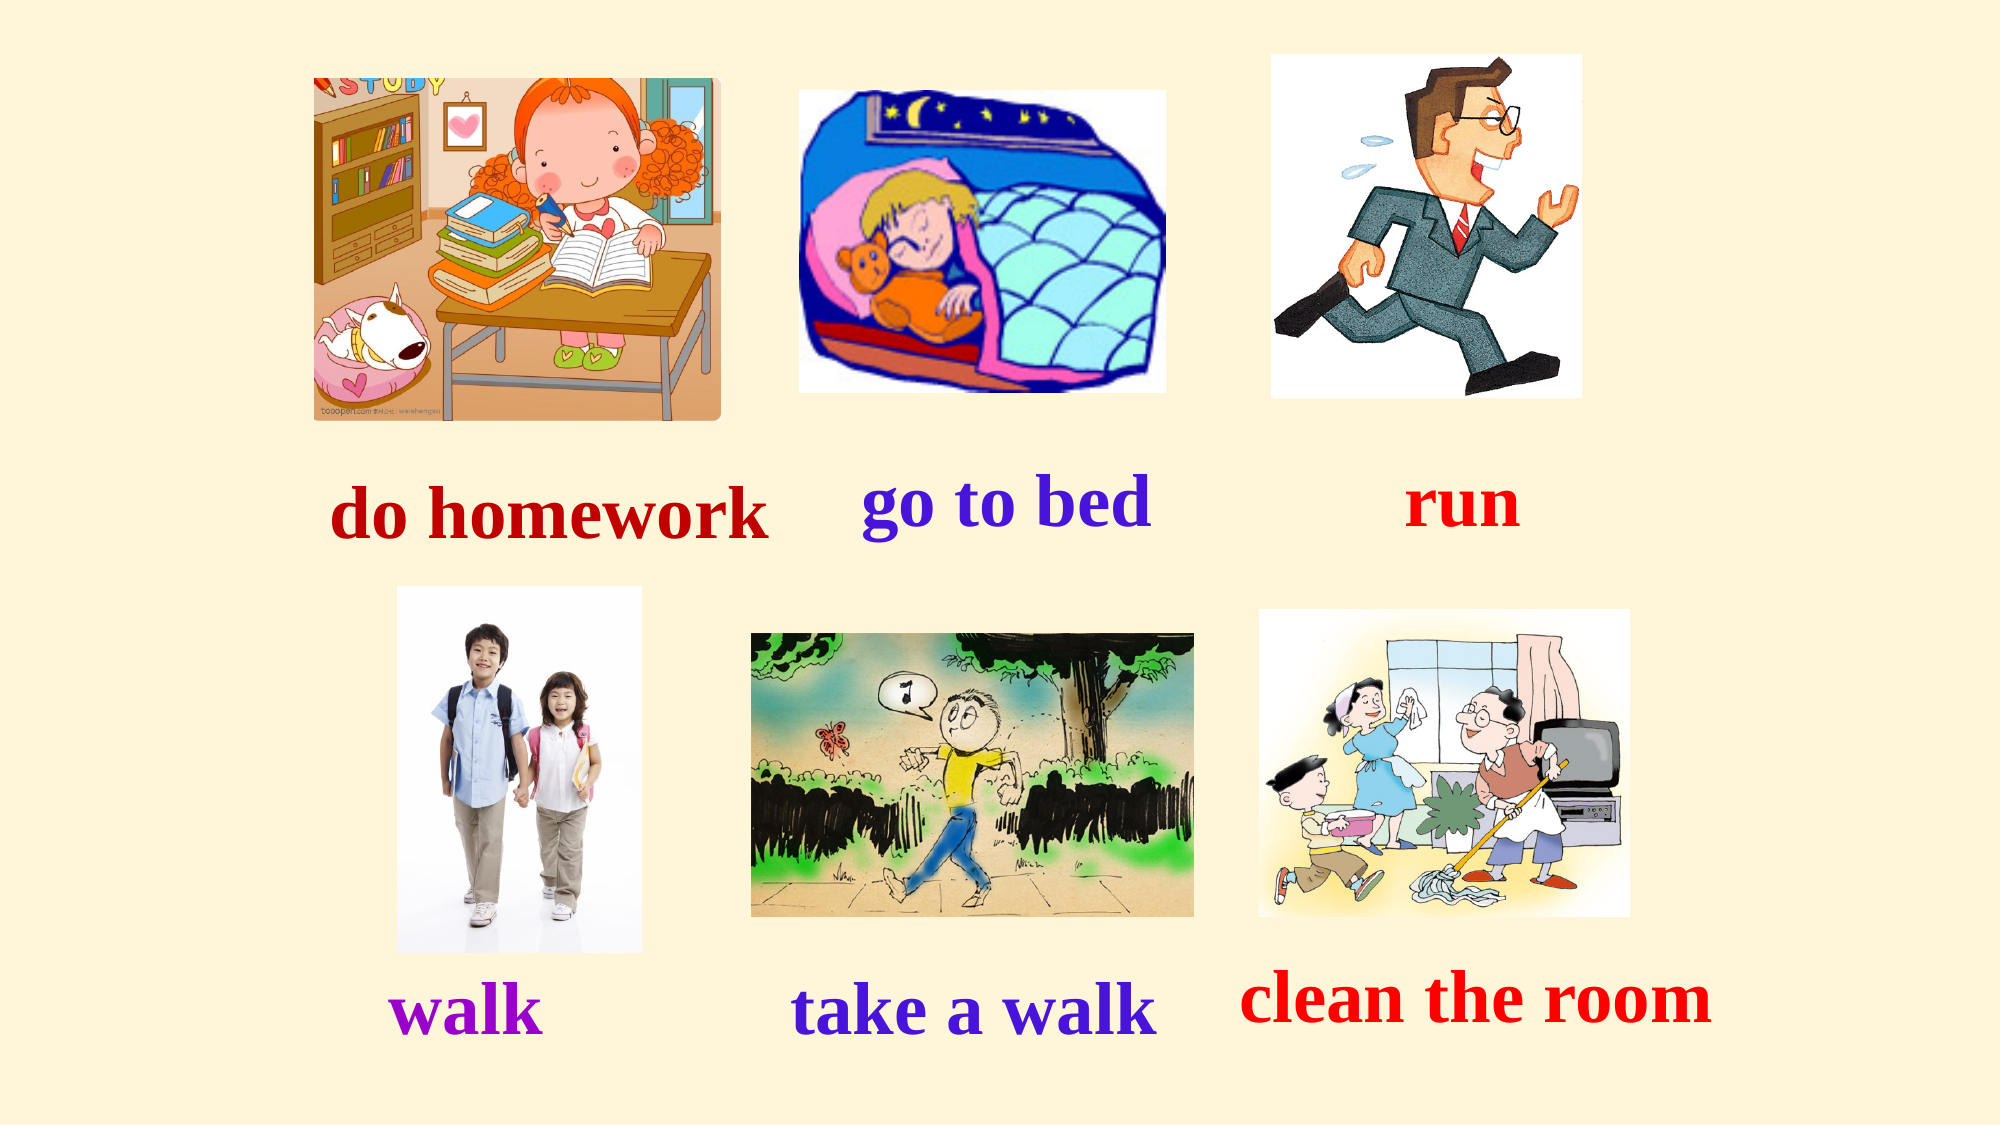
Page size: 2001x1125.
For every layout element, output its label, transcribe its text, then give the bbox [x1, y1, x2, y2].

text_box clean the room [1224, 940, 1745, 1046]
picture [1271, 54, 1582, 398]
text_box run [1389, 444, 1591, 549]
text_box take a walk [775, 952, 1177, 1057]
picture [799, 90, 1166, 393]
picture [751, 633, 1194, 917]
text_box do homework [314, 456, 800, 561]
text_box go to bed [846, 444, 1238, 549]
picture [314, 78, 721, 421]
picture [1259, 609, 1630, 917]
picture [397, 586, 642, 953]
text_box walk [373, 952, 634, 1057]
